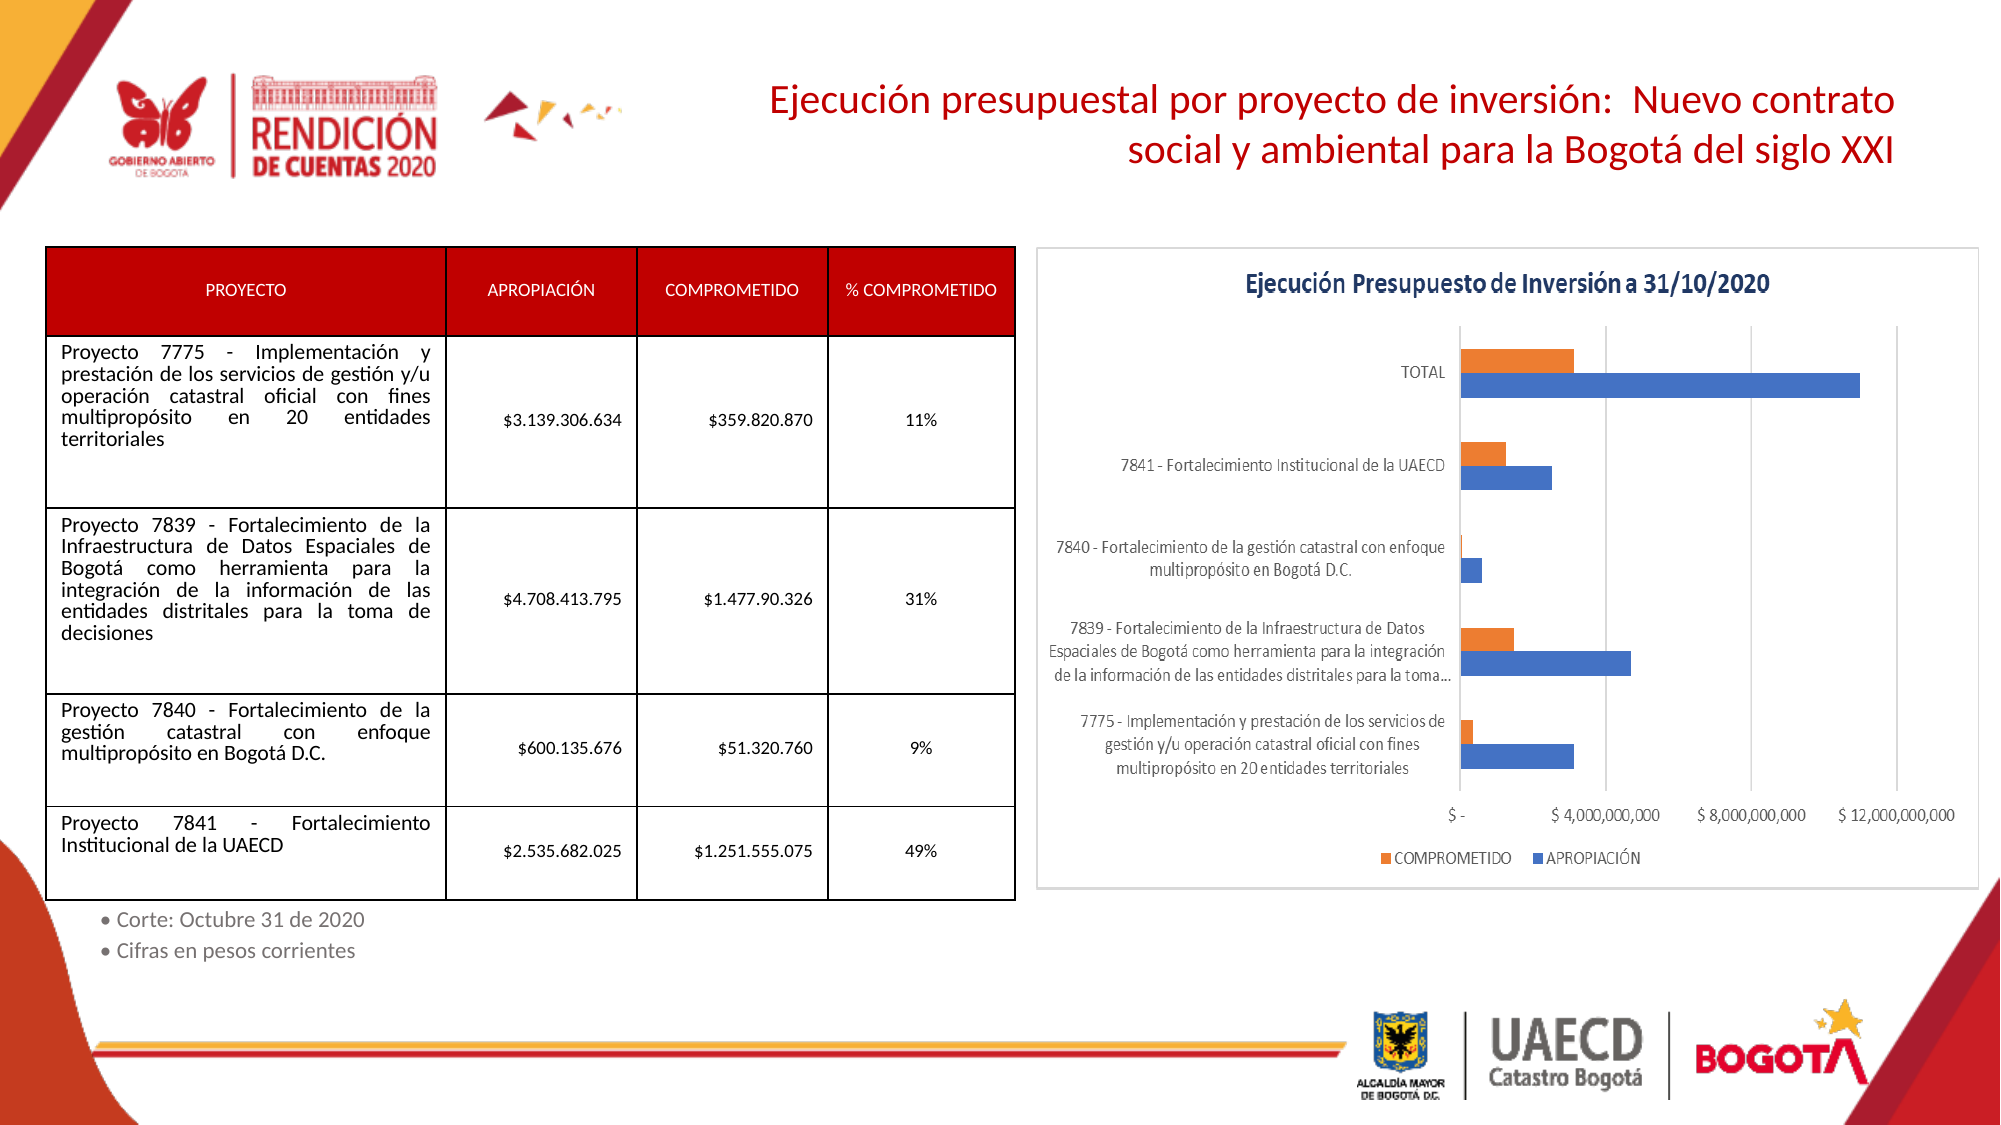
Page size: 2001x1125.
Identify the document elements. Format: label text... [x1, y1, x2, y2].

table_header • Corte: Octubre 31 de 2020 [162, 905, 900, 936]
text_box Ejecución presupuestal por proyecto de inversión: Nuevo contrato social y ambiental para la Bogotá del siglo XXI [713, 64, 1911, 180]
table_cell $1.251.555.075 [638, 807, 827, 899]
table_cell Proyecto 7775 - Implementación y prestación de los servicios de gestión y/u operación catastral oficial con fines multipropósito en 20 entidades territoriales [47, 337, 445, 507]
table_cell Proyecto 7840 - Fortalecimiento de la gestión catastral con enfoque multipropósito en Bogotá D.C. [47, 695, 445, 806]
picture [0, 0, 2000, 1125]
table_header % COMPROMETIDO [829, 248, 1014, 335]
table_cell $2.535.682.025 [447, 807, 636, 899]
table_cell $359.820.870 [638, 337, 827, 507]
table_cell • Cifras en pesos corrientes [162, 936, 900, 967]
table_cell $1.477.90.326 [638, 509, 827, 693]
table_header APROPIACIÓN [447, 248, 636, 335]
table_cell $4.708.413.795 [447, 509, 636, 693]
table_cell 49% [829, 807, 1014, 899]
table_header PROYECTO [47, 248, 445, 335]
table_cell $600.135.676 [447, 695, 636, 806]
table_cell 31% [829, 509, 1014, 693]
table_cell $51.320.760 [638, 695, 827, 806]
table_cell 9% [829, 695, 1014, 806]
table_cell Proyecto 7839 - Fortalecimiento de la Infraestructura de Datos Espaciales de Bogotá como herramienta para la integración de la información de las entidades distritales para la toma de decisiones [47, 509, 445, 693]
table_header COMPROMETIDO [638, 248, 827, 335]
table_cell $3.139.306.634 [447, 337, 636, 507]
table_cell Proyecto 7841 - Fortalecimiento Institucional de la UAECD [47, 807, 445, 899]
table_cell 11% [829, 337, 1014, 507]
